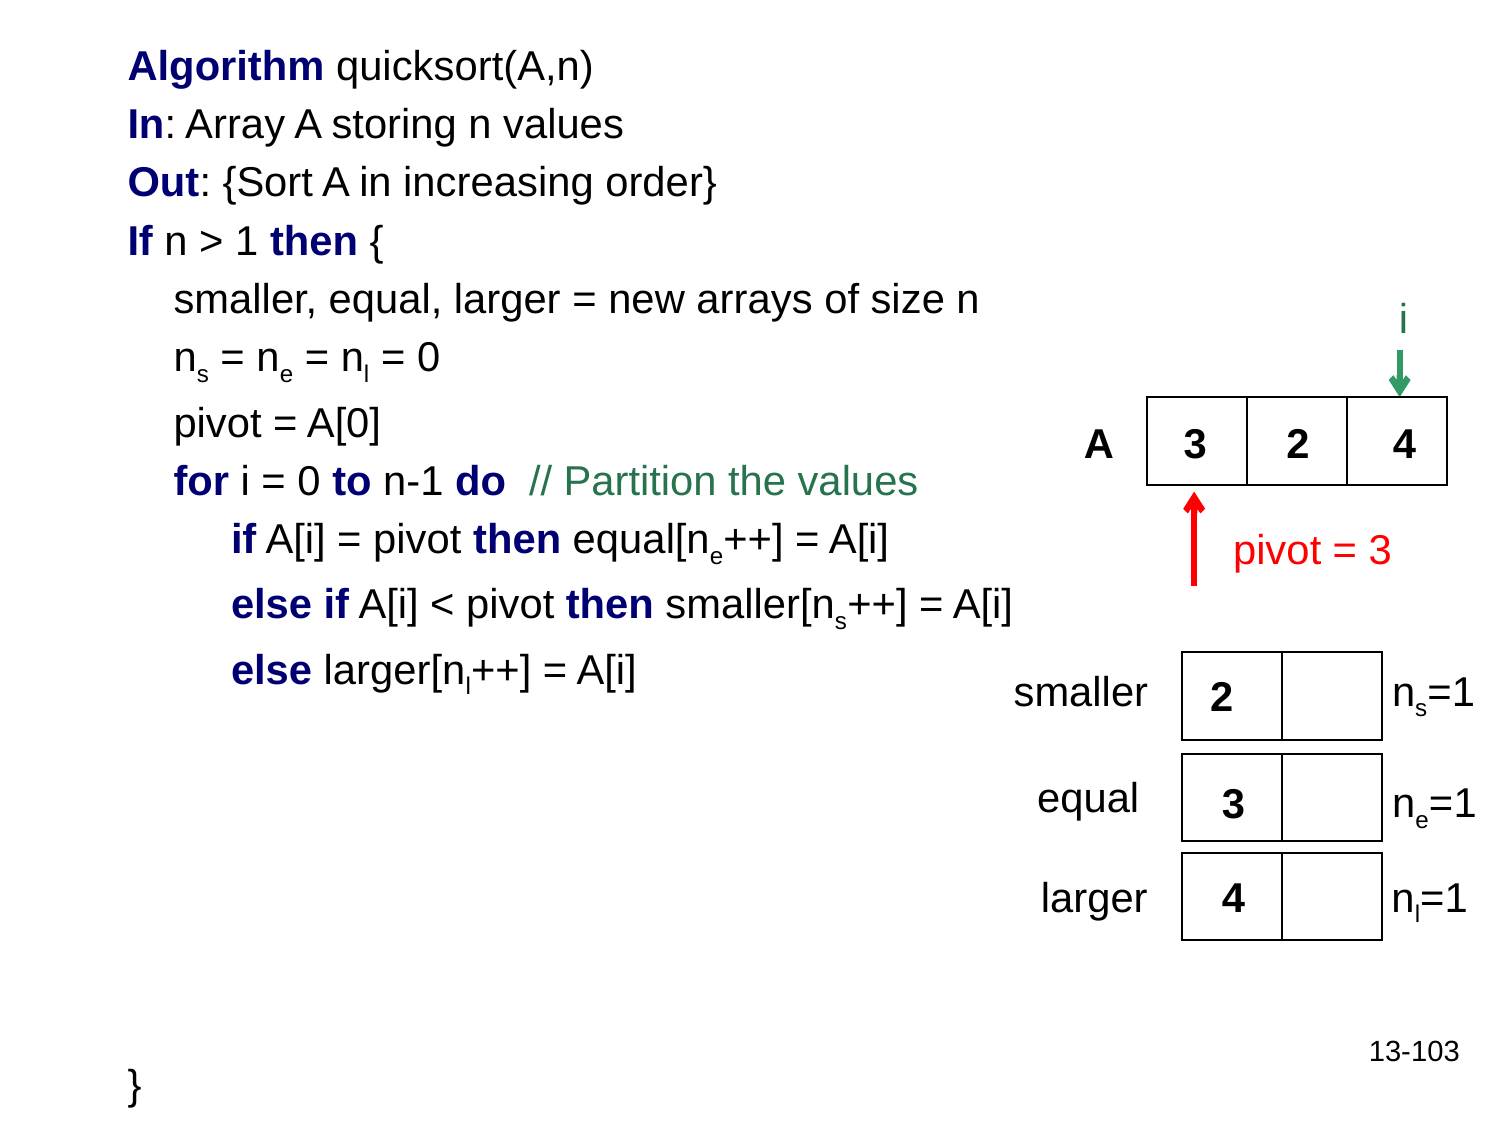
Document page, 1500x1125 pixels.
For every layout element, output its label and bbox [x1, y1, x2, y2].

text_box [1022, 763, 1155, 829]
list [112, 30, 1388, 1001]
text_box [1218, 515, 1408, 580]
text_box [1182, 852, 1483, 941]
slide_number [1162, 1024, 1476, 1101]
text_box [1146, 284, 1447, 485]
text_box [1182, 753, 1492, 842]
text_box [1069, 408, 1130, 474]
text_box [1026, 863, 1163, 928]
text_box [998, 656, 1164, 722]
text_box [1182, 652, 1491, 740]
